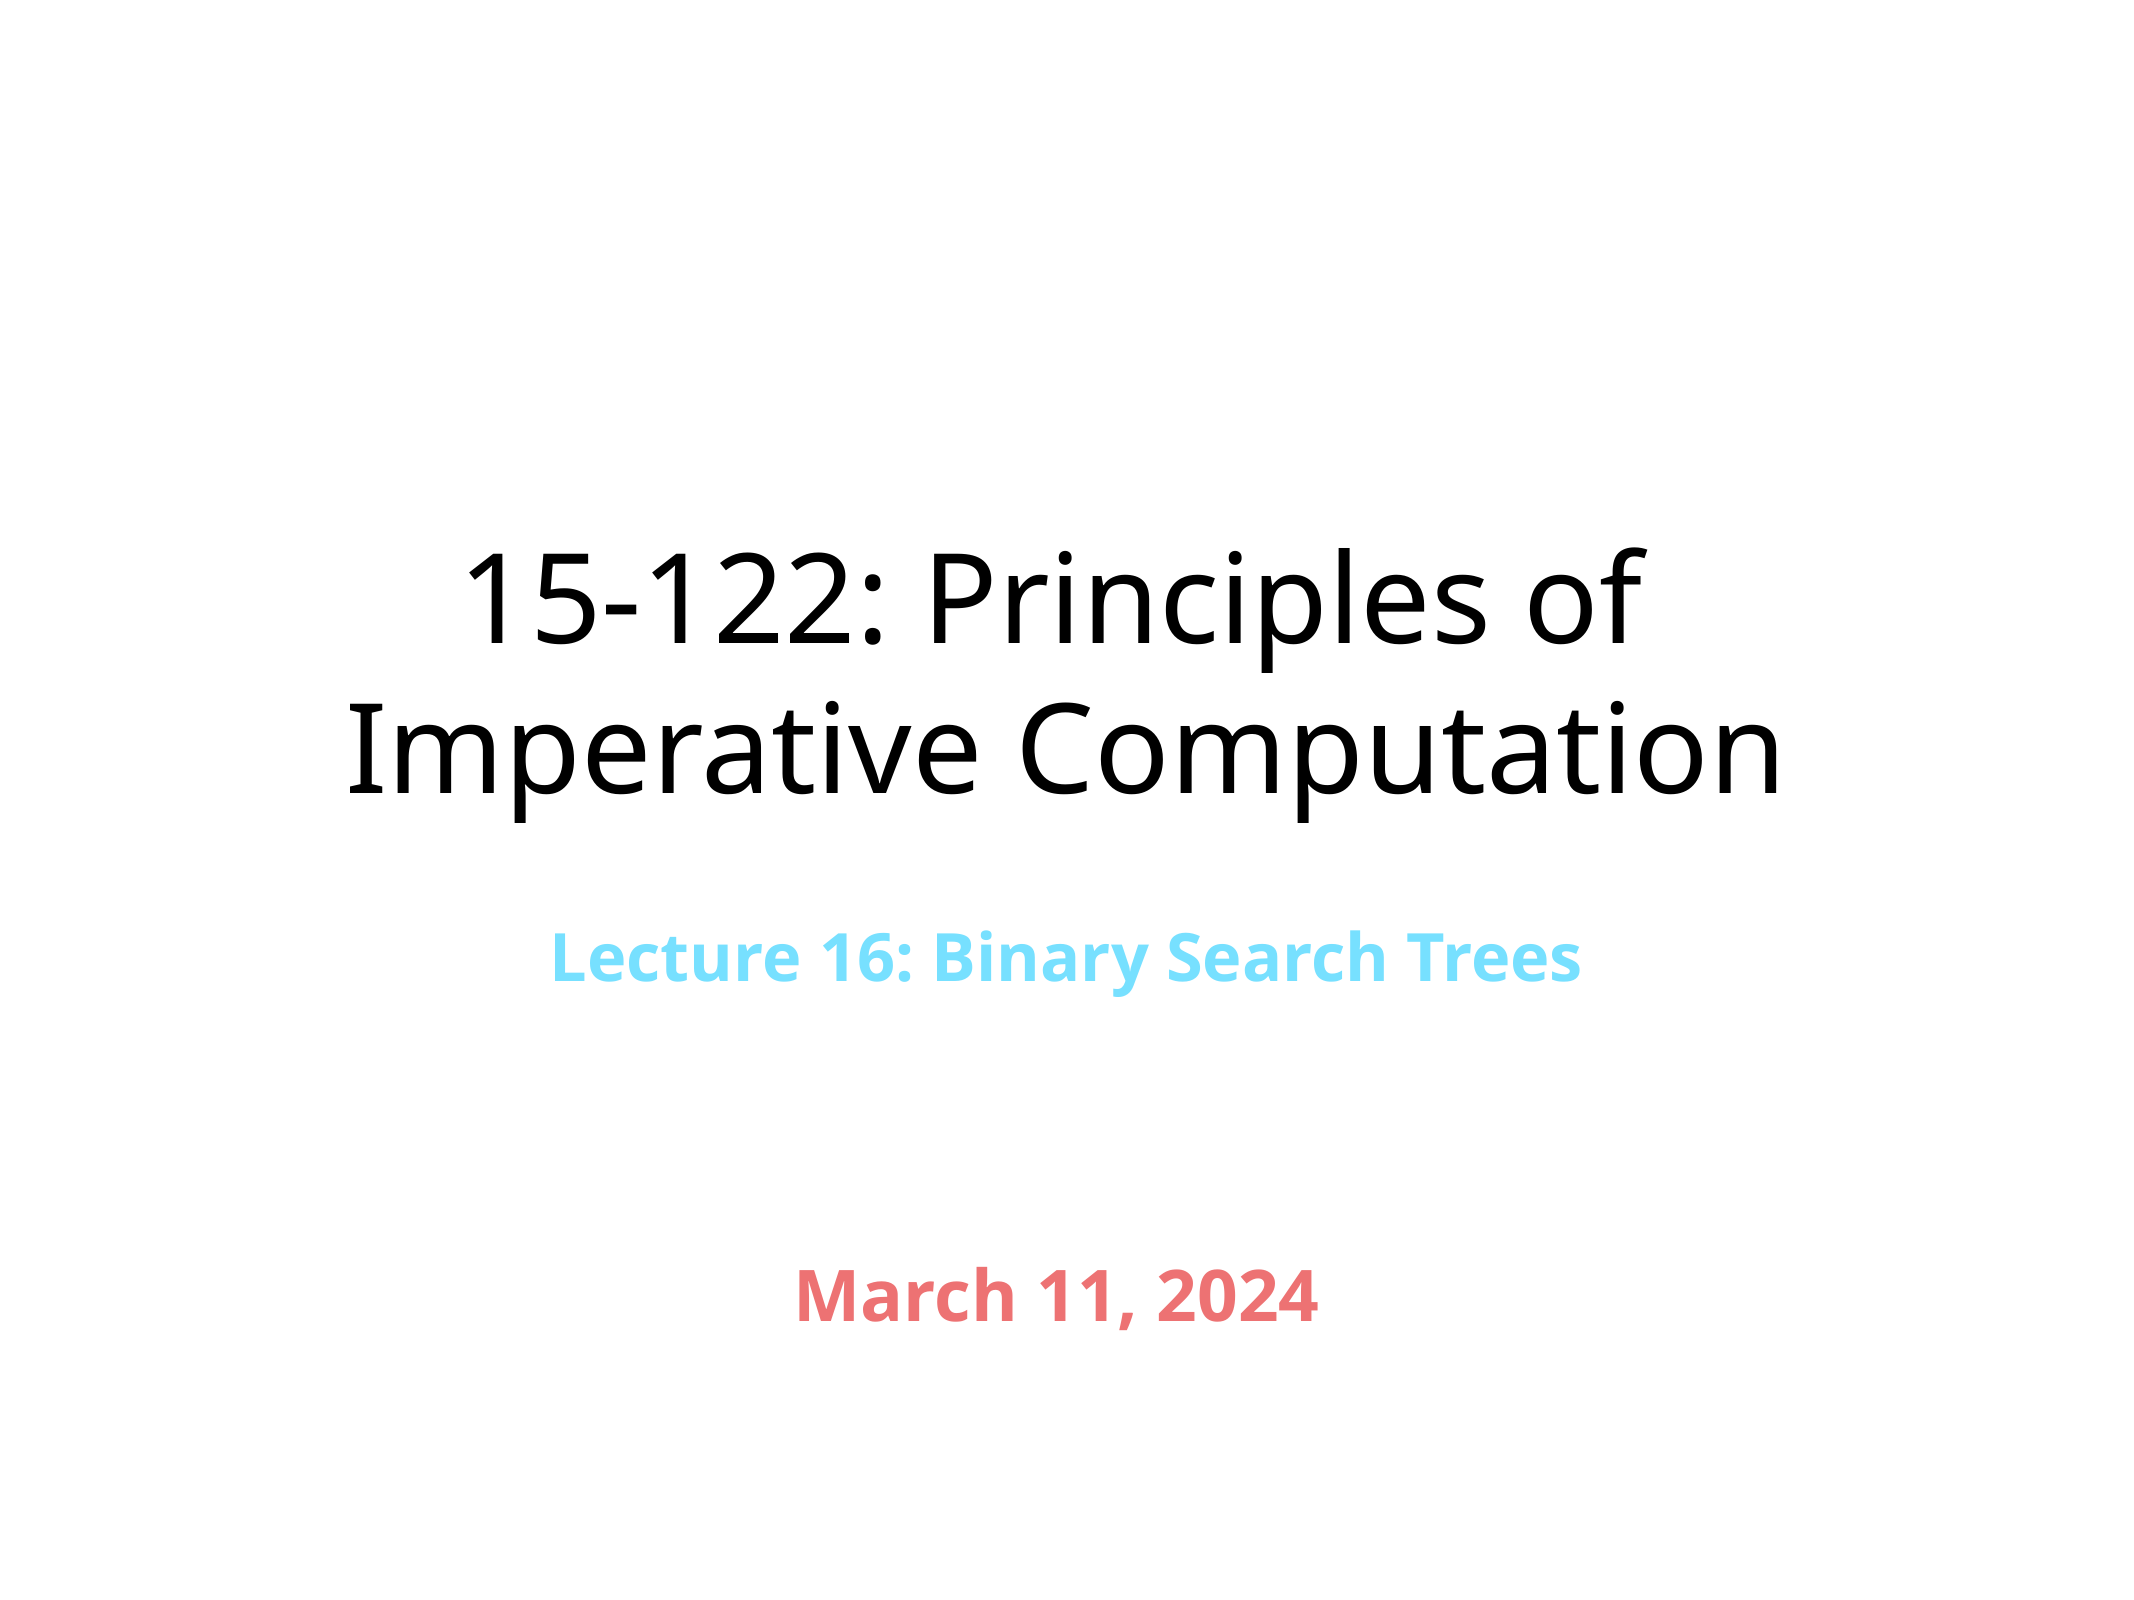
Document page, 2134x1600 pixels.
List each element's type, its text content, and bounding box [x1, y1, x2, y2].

subtitle Lecture 16: Binary Search Trees March 11, 2024 [0, 906, 2134, 1495]
title 15-122: Principles of Imperative Computation [159, 496, 1974, 841]
